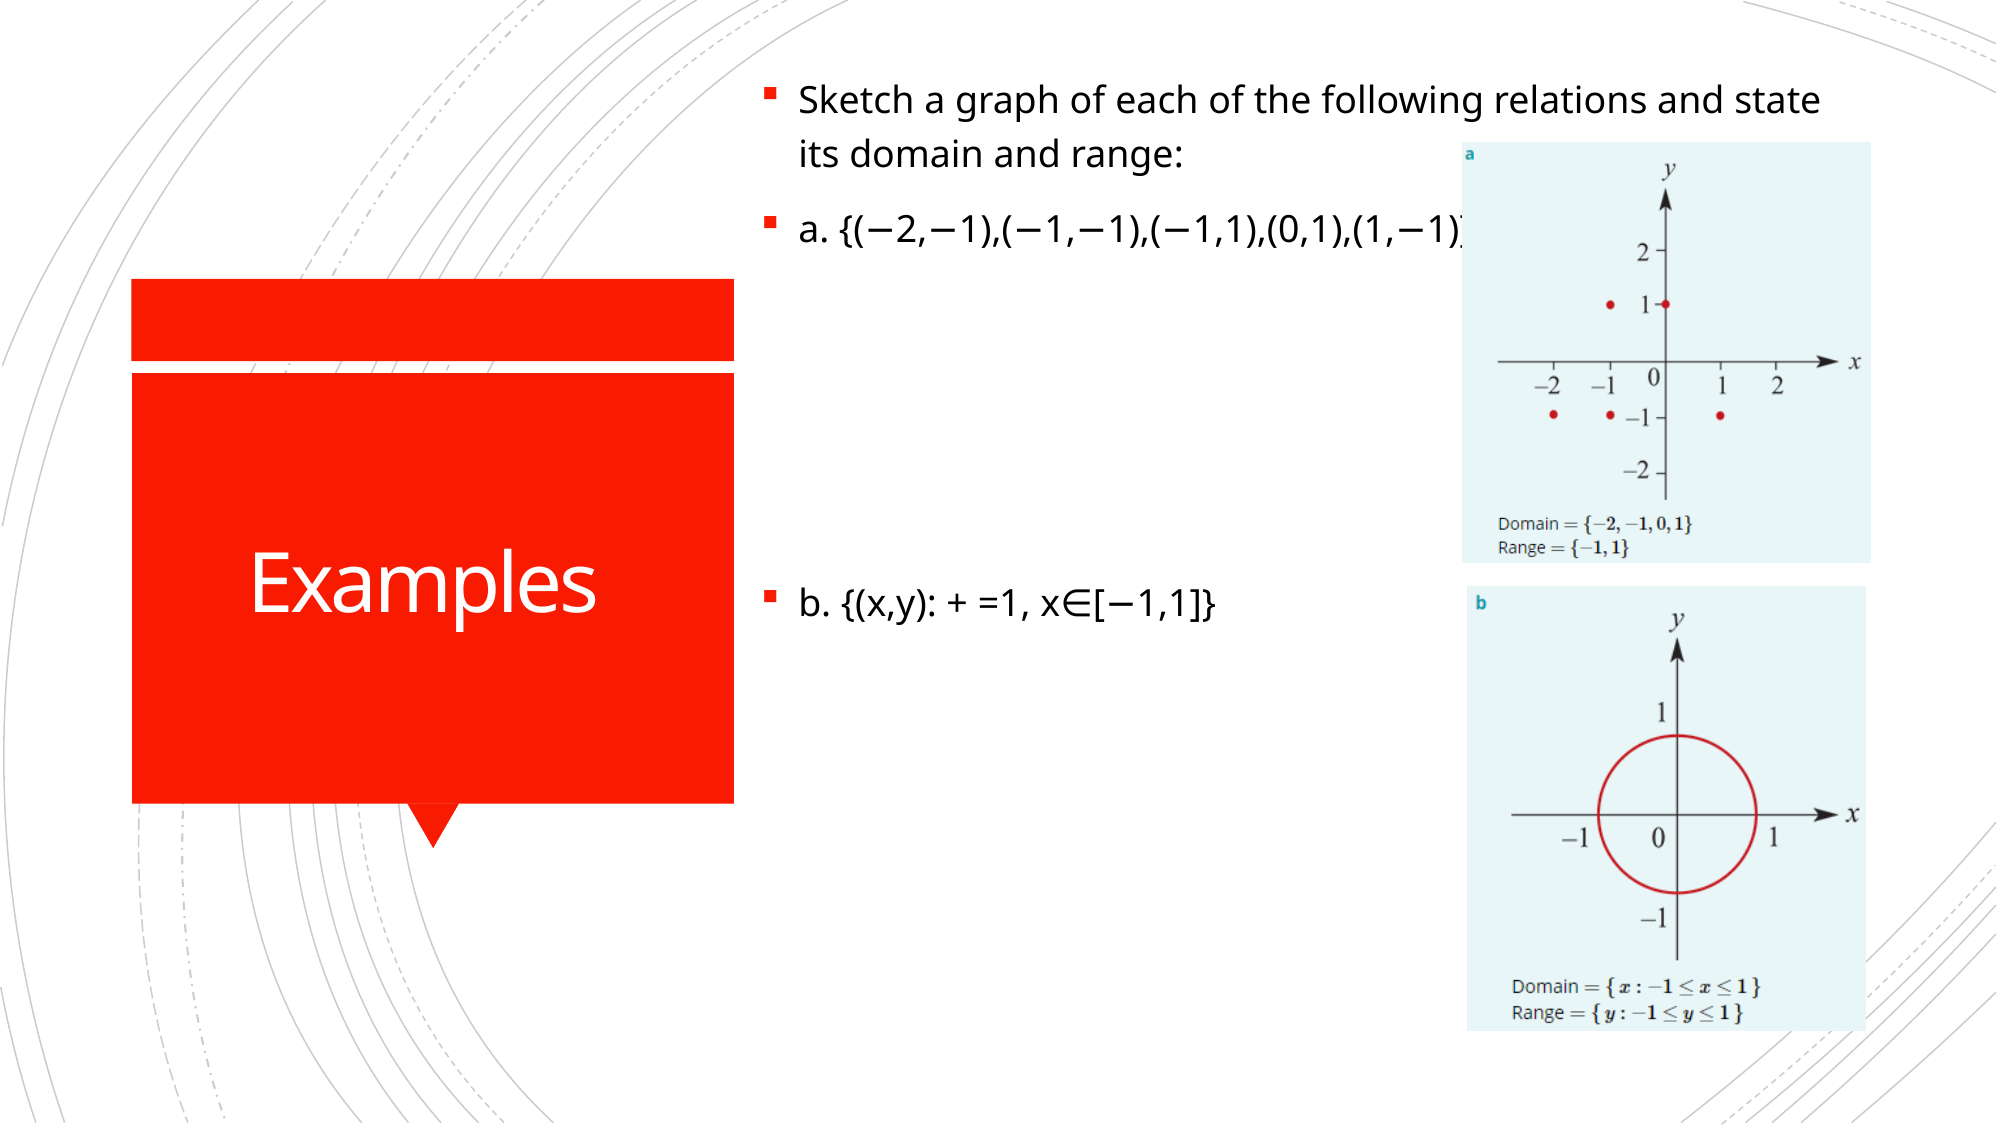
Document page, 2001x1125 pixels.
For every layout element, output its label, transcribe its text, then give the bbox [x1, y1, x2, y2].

picture [1467, 586, 1866, 1031]
picture [1462, 142, 1871, 563]
title Examples [145, 385, 720, 789]
